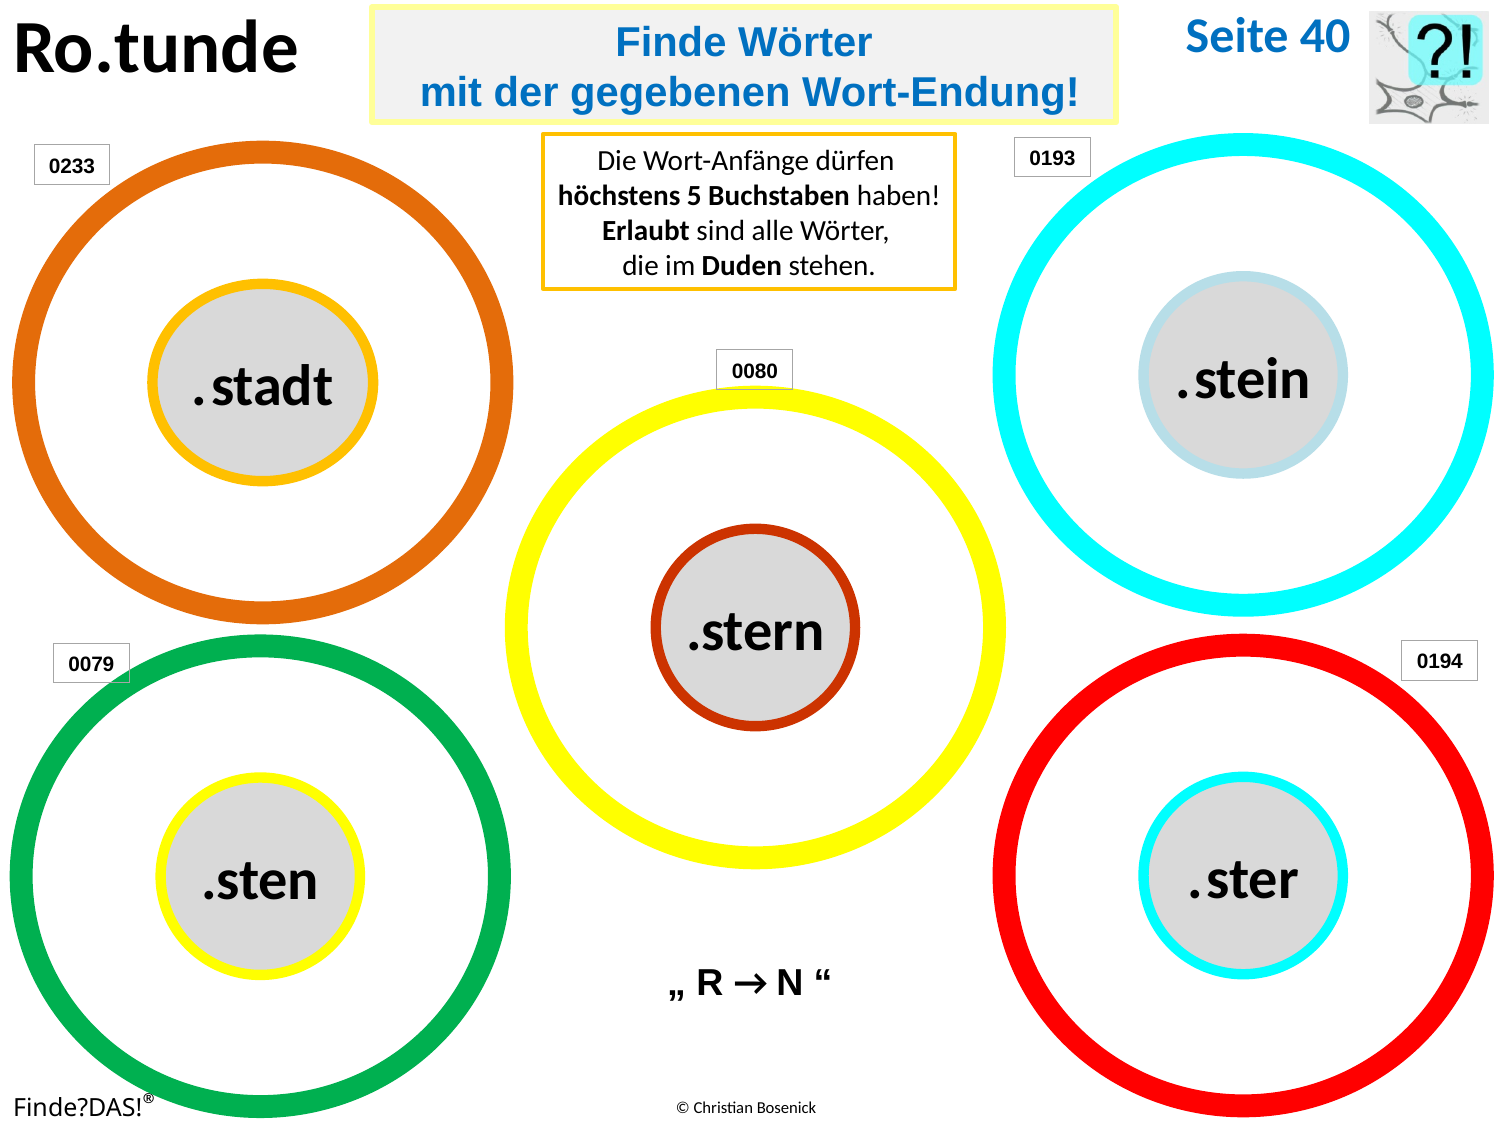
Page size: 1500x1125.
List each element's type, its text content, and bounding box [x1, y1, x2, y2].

text_box Die Wort-Anfänge dürfen höchstens 5 Buchstaben haben! Erlaubt sind alle Wörter, die im Duden stehen. [542, 134, 956, 289]
text_box 0080 [716, 349, 793, 390]
text_box „ R → N “ [652, 950, 848, 1011]
text_box .stern [653, 526, 858, 729]
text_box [1003, 136, 1483, 606]
text_box [19, 643, 502, 1109]
text_box Seite 40 [1170, 0, 1377, 71]
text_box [23, 144, 503, 614]
picture [1368, 11, 1489, 124]
text_box Finde?DAS!® [0, 1066, 199, 1125]
text_box Ro.tunde [0, 12, 341, 72]
text_box [514, 395, 997, 860]
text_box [1003, 640, 1483, 1107]
text_box Finde Wörter mit der gegebenen Wort-Endung! [371, 7, 1117, 123]
text_box 0079 [53, 643, 130, 683]
text_box © Christian Bosenick [661, 1089, 832, 1125]
text_box .sten [158, 775, 363, 978]
